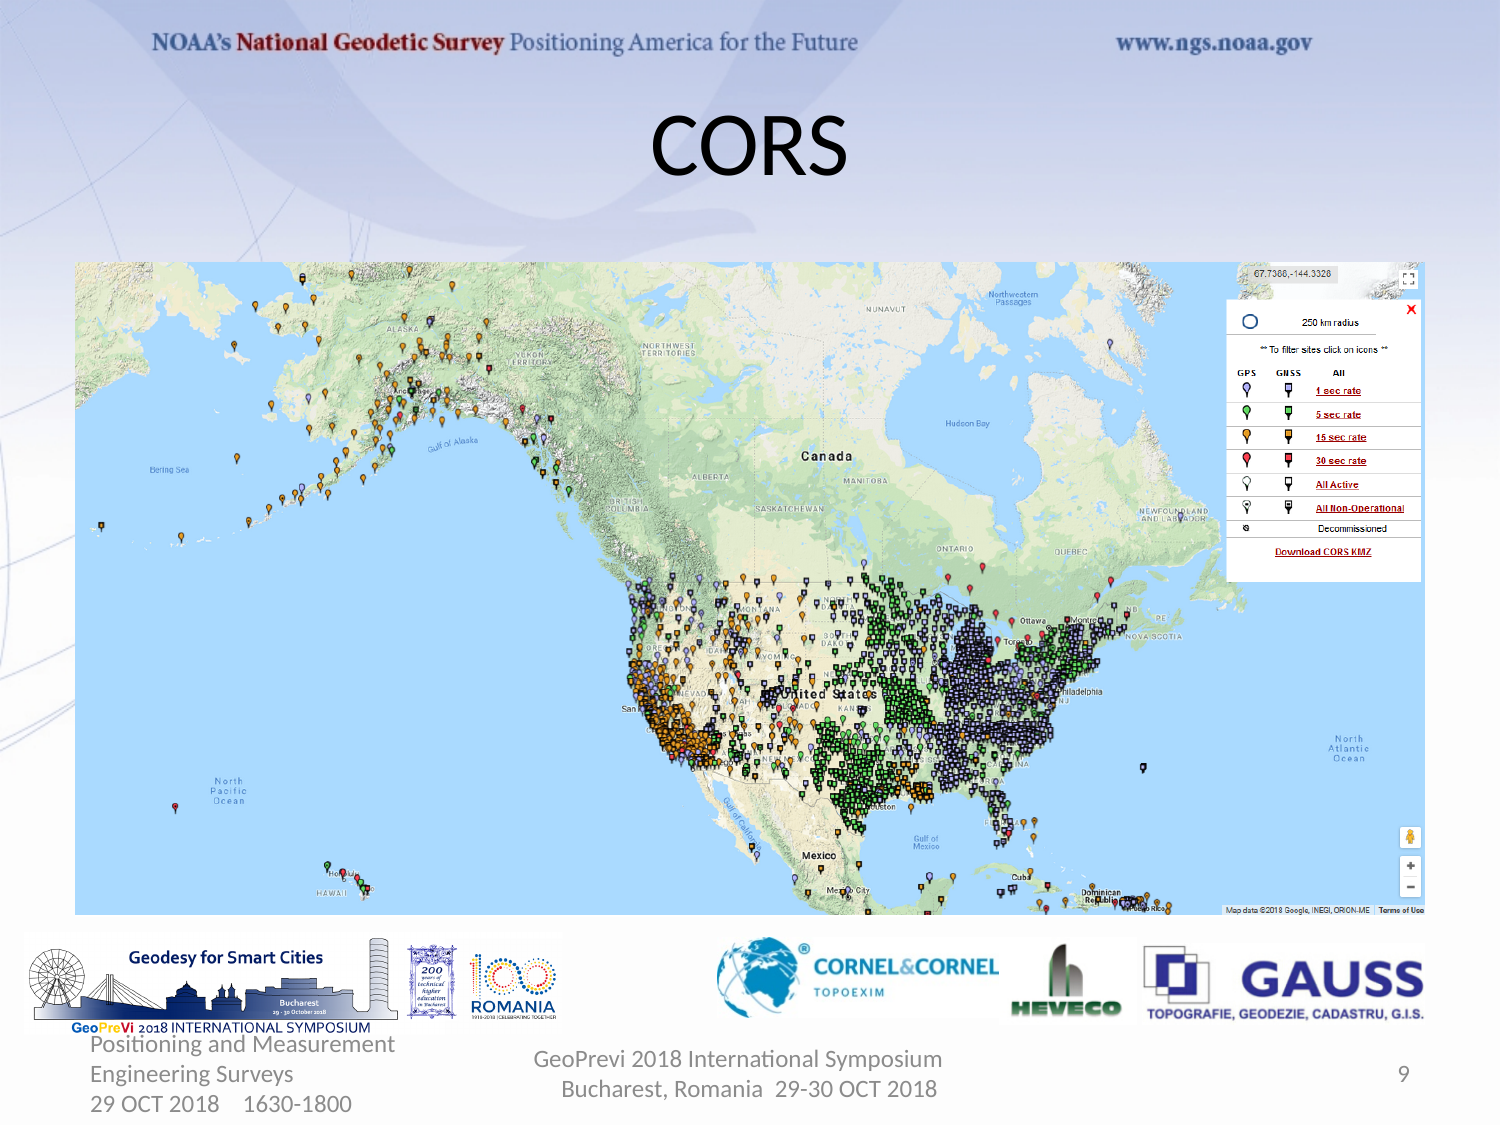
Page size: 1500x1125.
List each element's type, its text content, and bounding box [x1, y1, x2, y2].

title CORS [75, 45, 1425, 233]
footer GeoPrevi 2018 International Symposium Bucharest, Romania 29-30 OCT 2018 [512, 1042, 988, 1103]
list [74, 262, 1426, 917]
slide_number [75, 1042, 425, 1103]
picture [0, 0, 1500, 1125]
slide_number 9 [1074, 1042, 1425, 1103]
